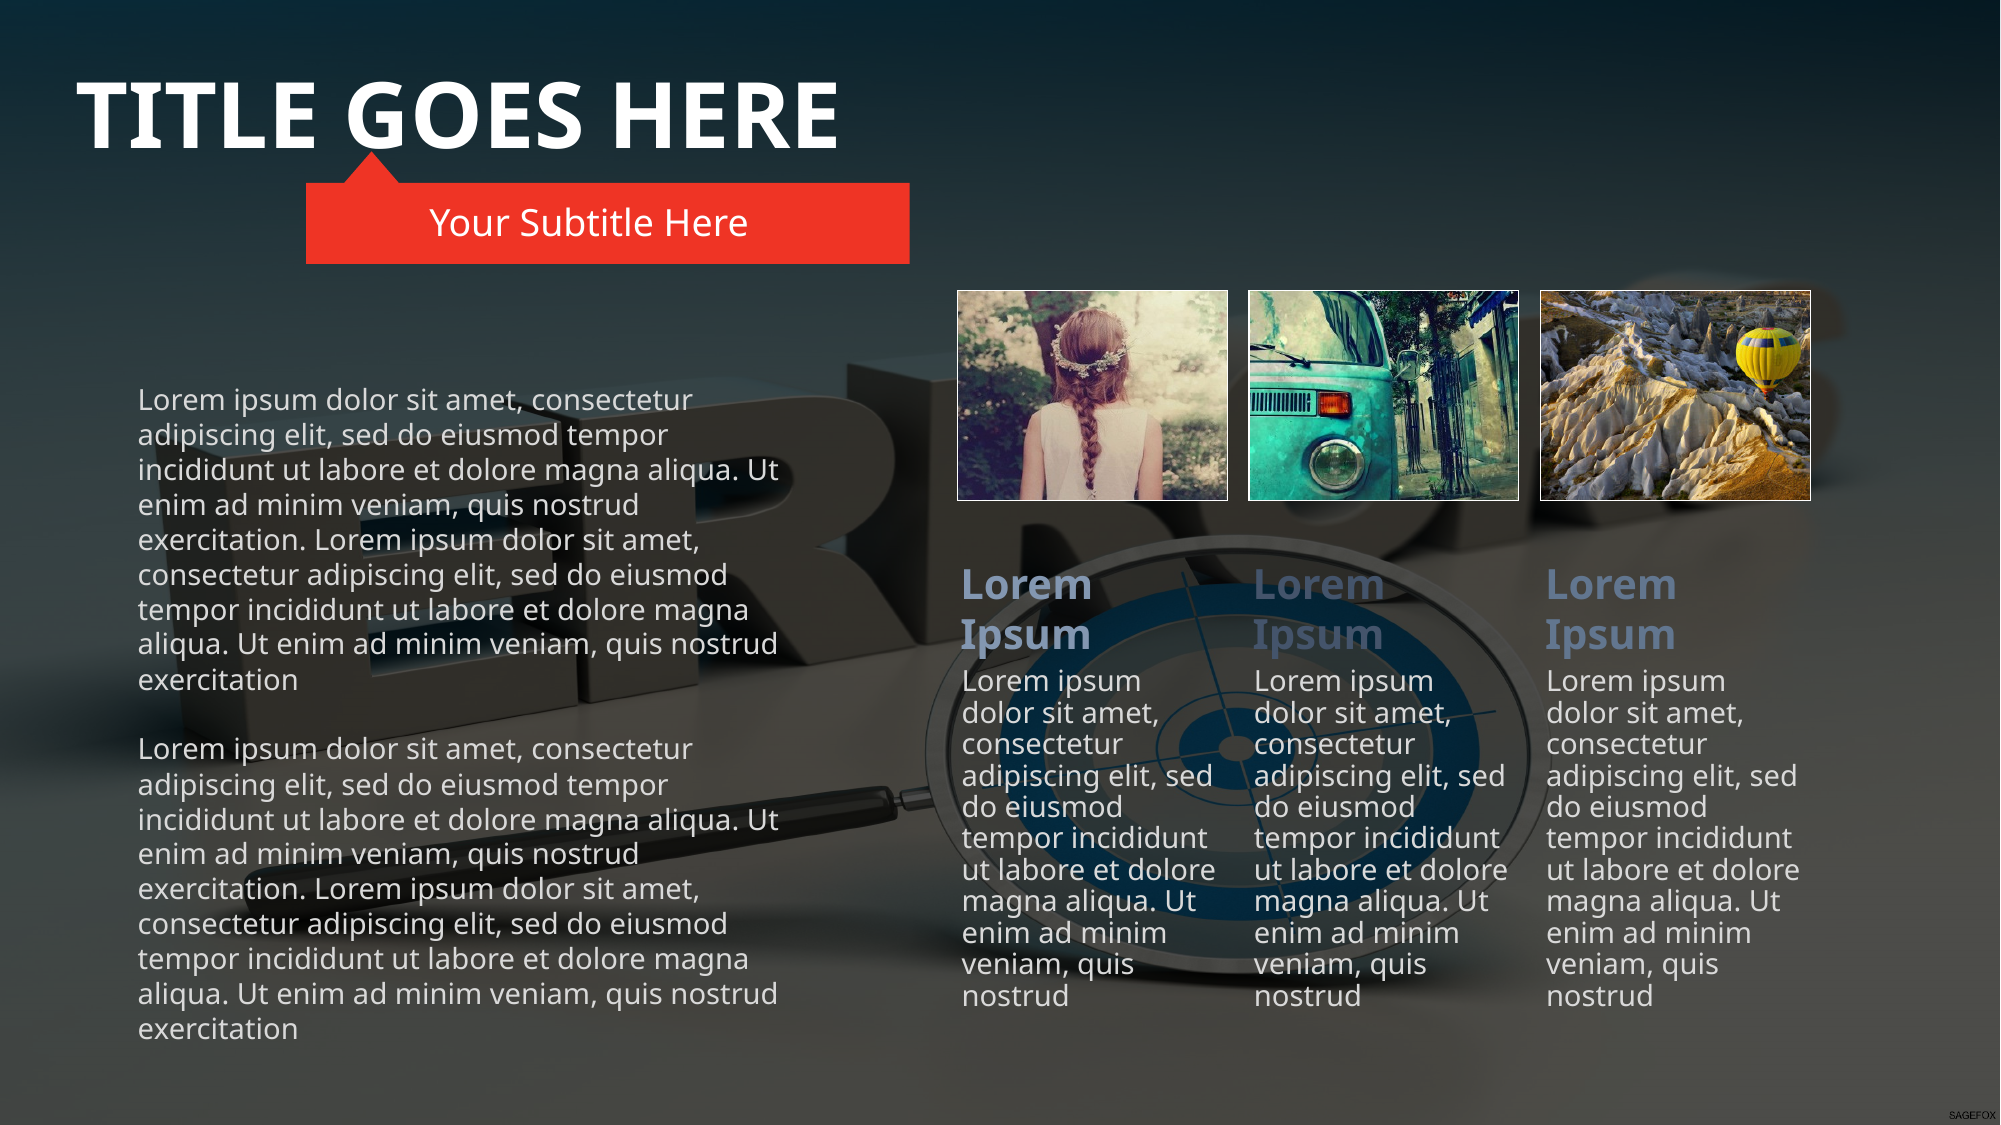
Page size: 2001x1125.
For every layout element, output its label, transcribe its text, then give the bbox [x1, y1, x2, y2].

text_box [1540, 290, 1812, 502]
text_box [1237, 550, 1515, 1000]
text_box TITLE GOES HERE [60, 49, 965, 175]
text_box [306, 151, 910, 264]
text_box Lorem ipsum dolor sit amet, consectetur adipiscing elit, sed do eiusmod tempor incididunt ut labore et dolore magna aliqua. Ut enim ad minim veniam, quis nostrud exercitation. Lorem ipsum dolor sit amet, consectetur adipiscing elit, sed do eiusmod tempor incididunt ut labore et dolore magna aliqua. Ut enim ad minim veniam, quis nostrud exercitation Lorem ipsum dolor sit amet, consectetur adipiscing elit, sed do eiusmod tempor incididunt ut labore et dolore magna aliqua. Ut enim ad minim veniam, quis nostrud exercitation. Lorem ipsum dolor sit amet, consectetur adipiscing elit, sed do eiusmod tempor incididunt ut labore et dolore magna aliqua. Ut enim ad minim veniam, quis nostrud exercitation [122, 373, 798, 1125]
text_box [1530, 550, 1807, 1000]
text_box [945, 550, 1223, 1000]
picture [0, 0, 2001, 1125]
text_box [956, 290, 1228, 502]
text_box [1248, 290, 1520, 502]
